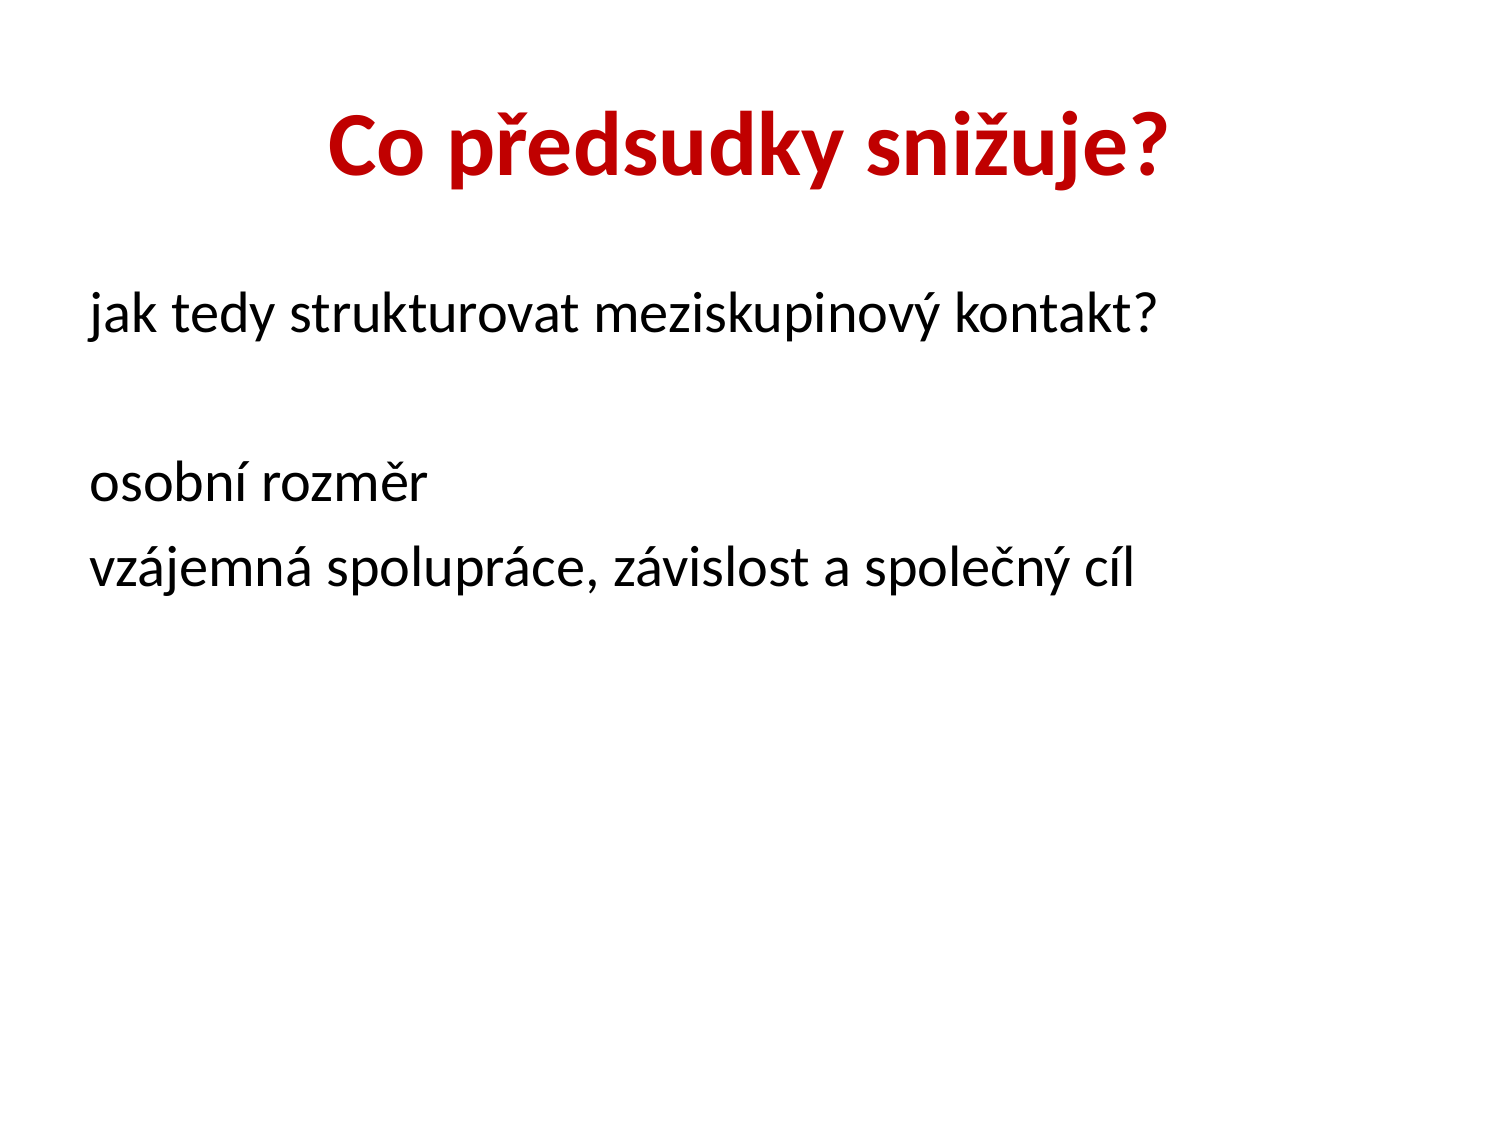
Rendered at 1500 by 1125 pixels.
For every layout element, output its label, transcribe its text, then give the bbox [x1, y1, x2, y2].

text_box [74, 262, 1425, 1005]
text_box jak tedy strukturovat meziskupinový kontakt? osobní rozměr vzájemná spolupráce, závislost a společný cíl [75, 267, 1430, 1059]
text_box Co předsudky snižuje? [74, 45, 1425, 233]
